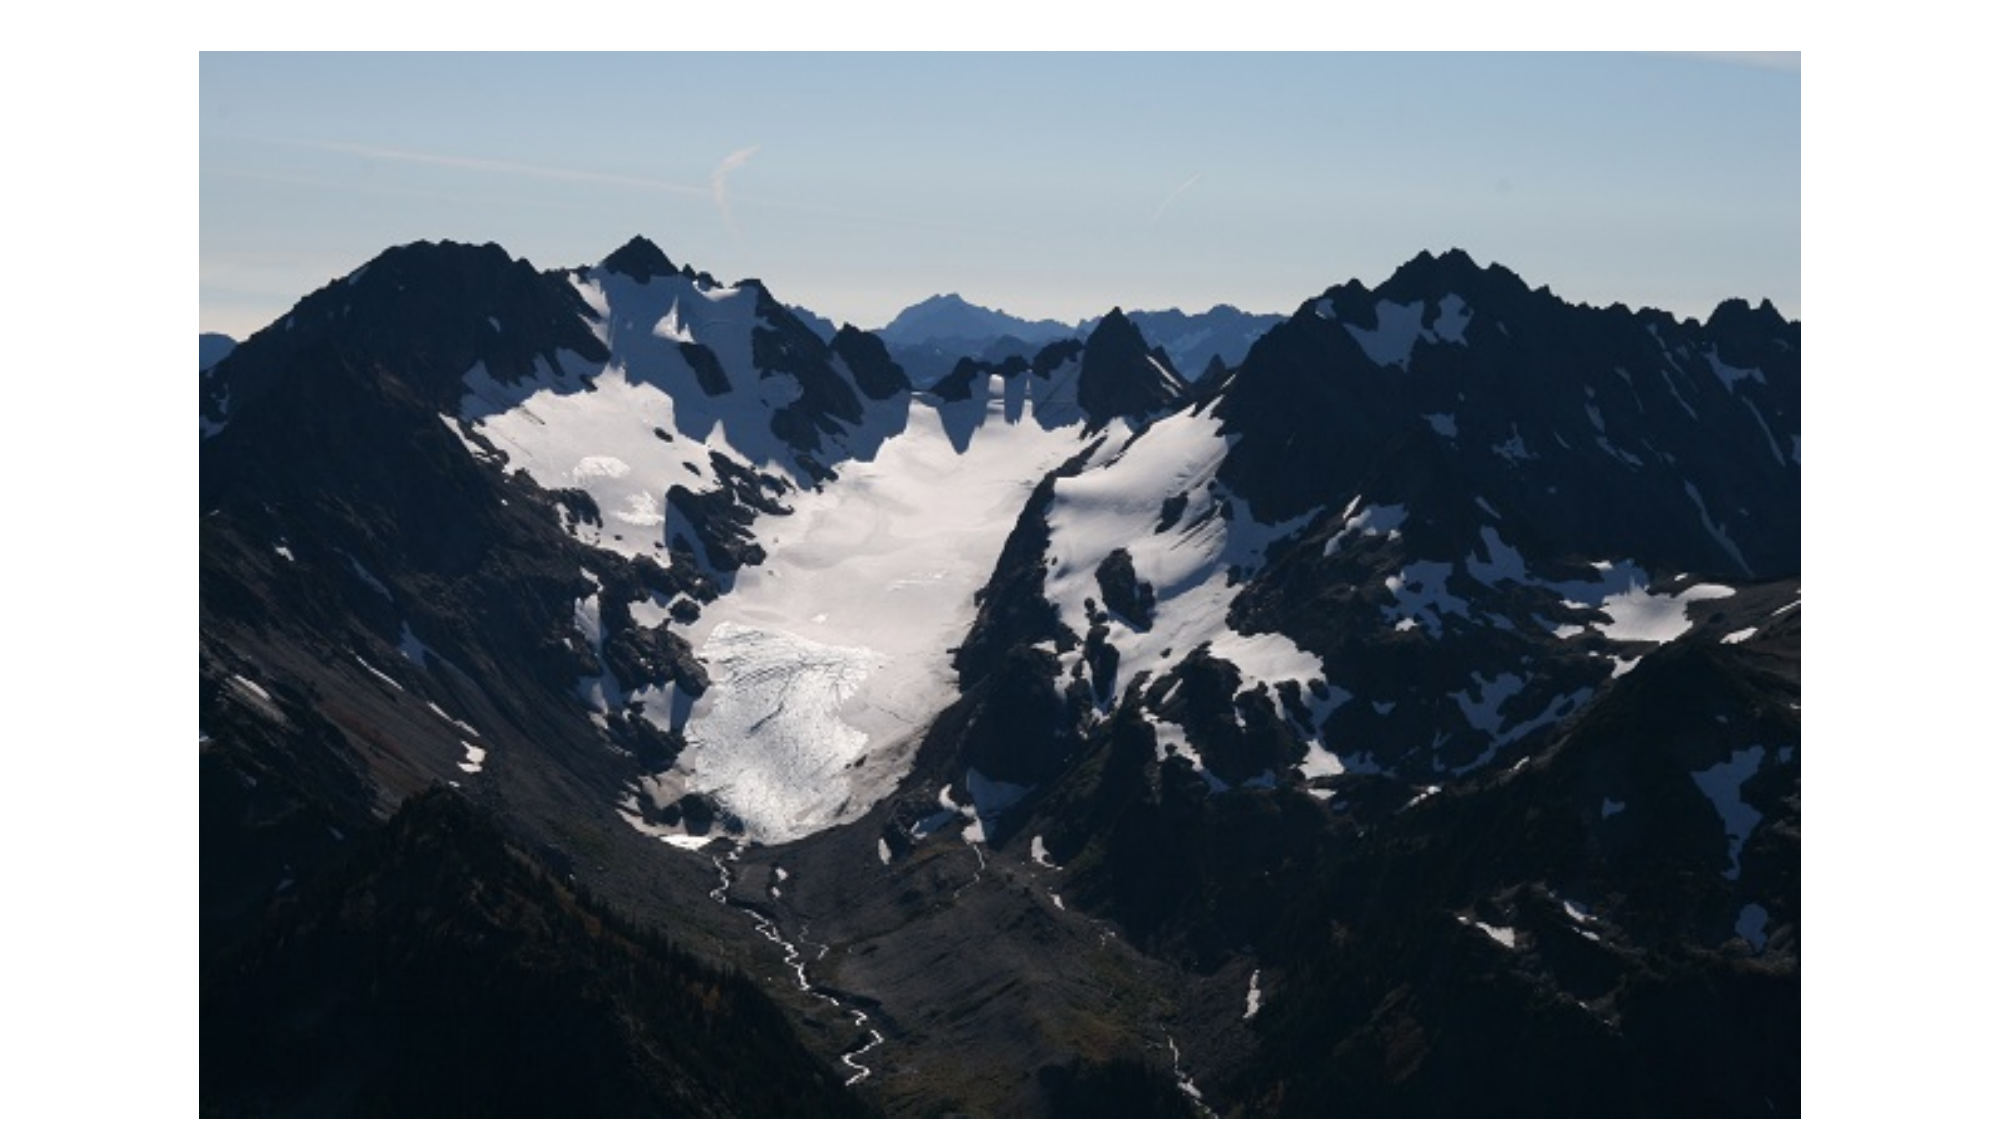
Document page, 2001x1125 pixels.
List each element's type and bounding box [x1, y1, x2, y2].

list [198, 51, 1801, 1120]
